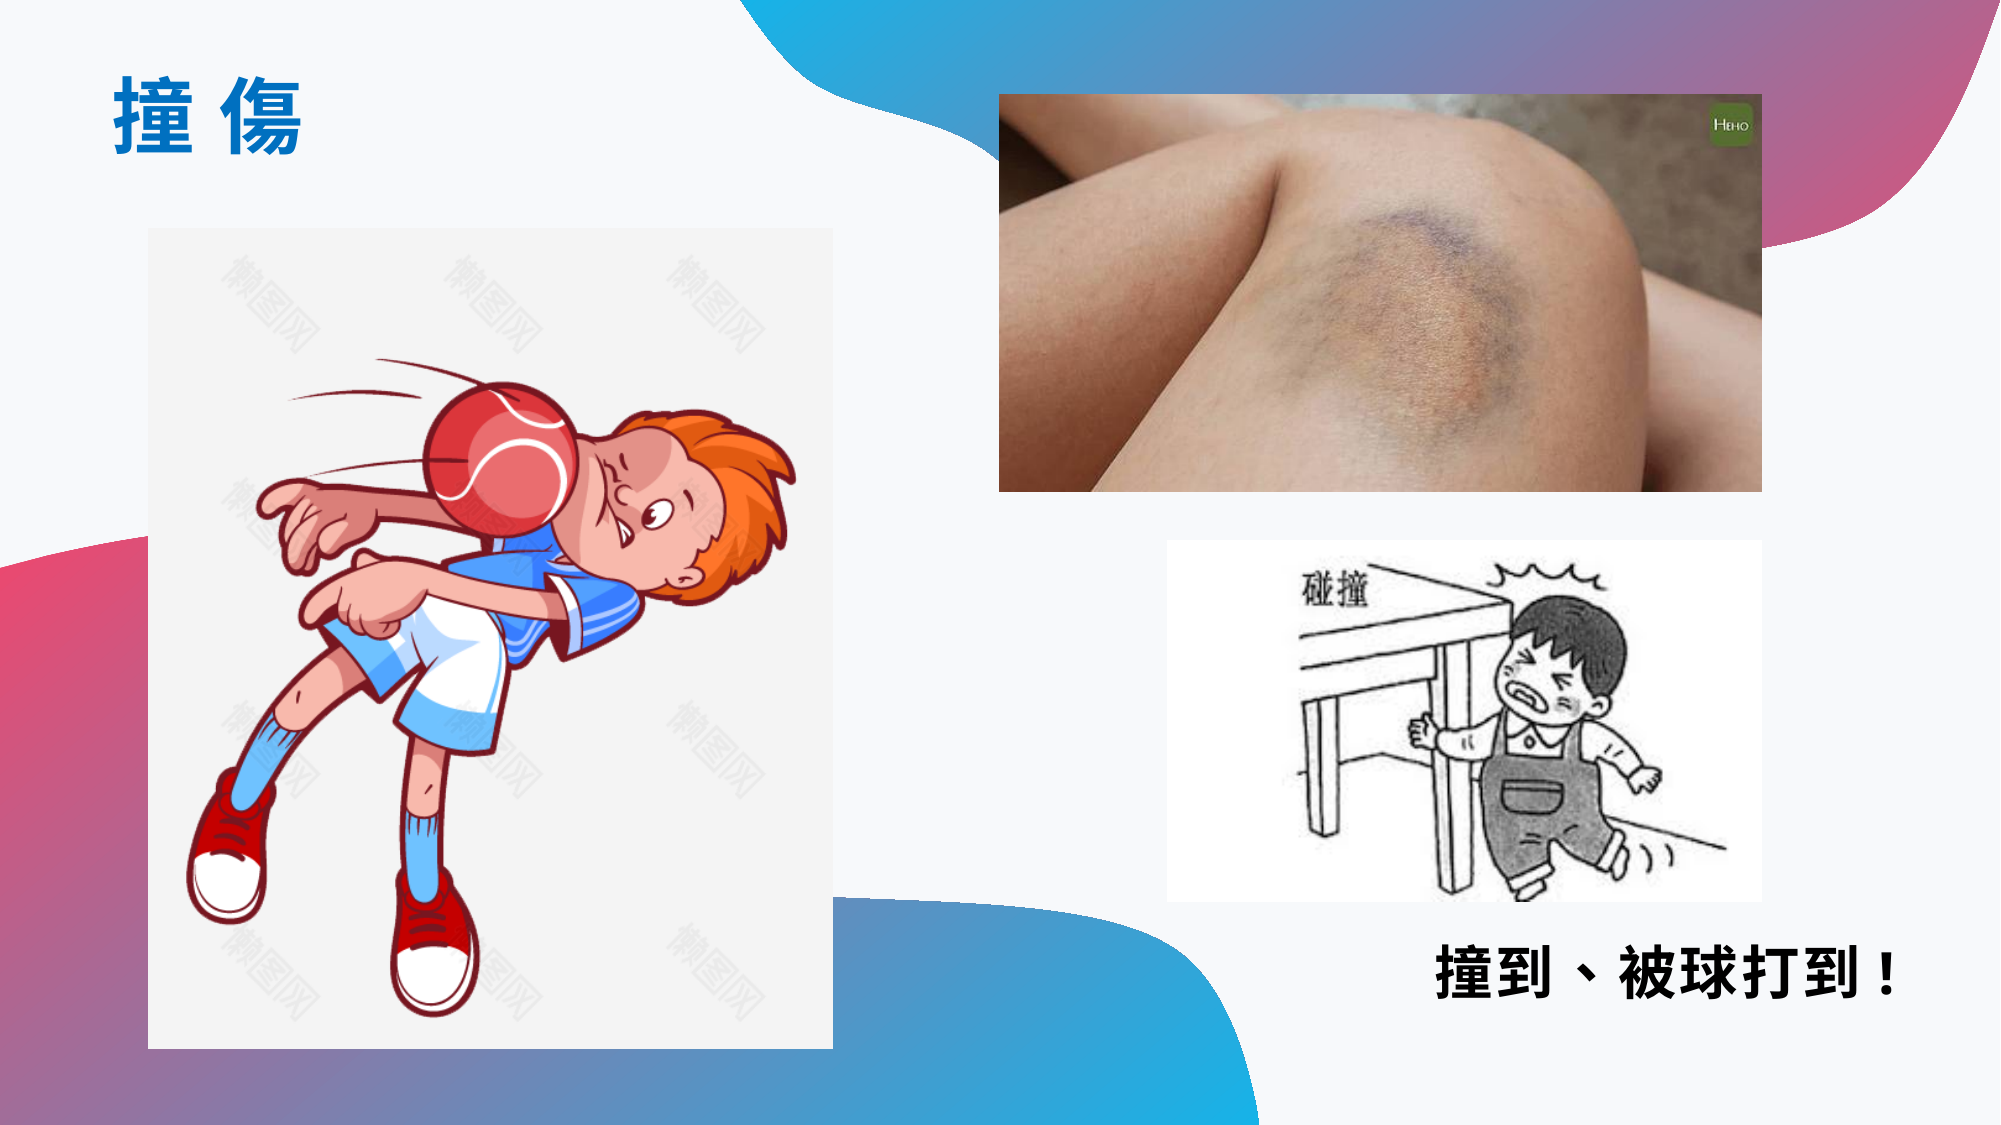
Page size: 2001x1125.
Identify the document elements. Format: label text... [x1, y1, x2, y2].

text_box 撞到、被球打到! [1370, 936, 1959, 1076]
picture [999, 94, 1762, 492]
text_box 撞 傷 [38, 68, 377, 541]
picture [148, 228, 833, 1049]
picture [1167, 540, 1762, 902]
